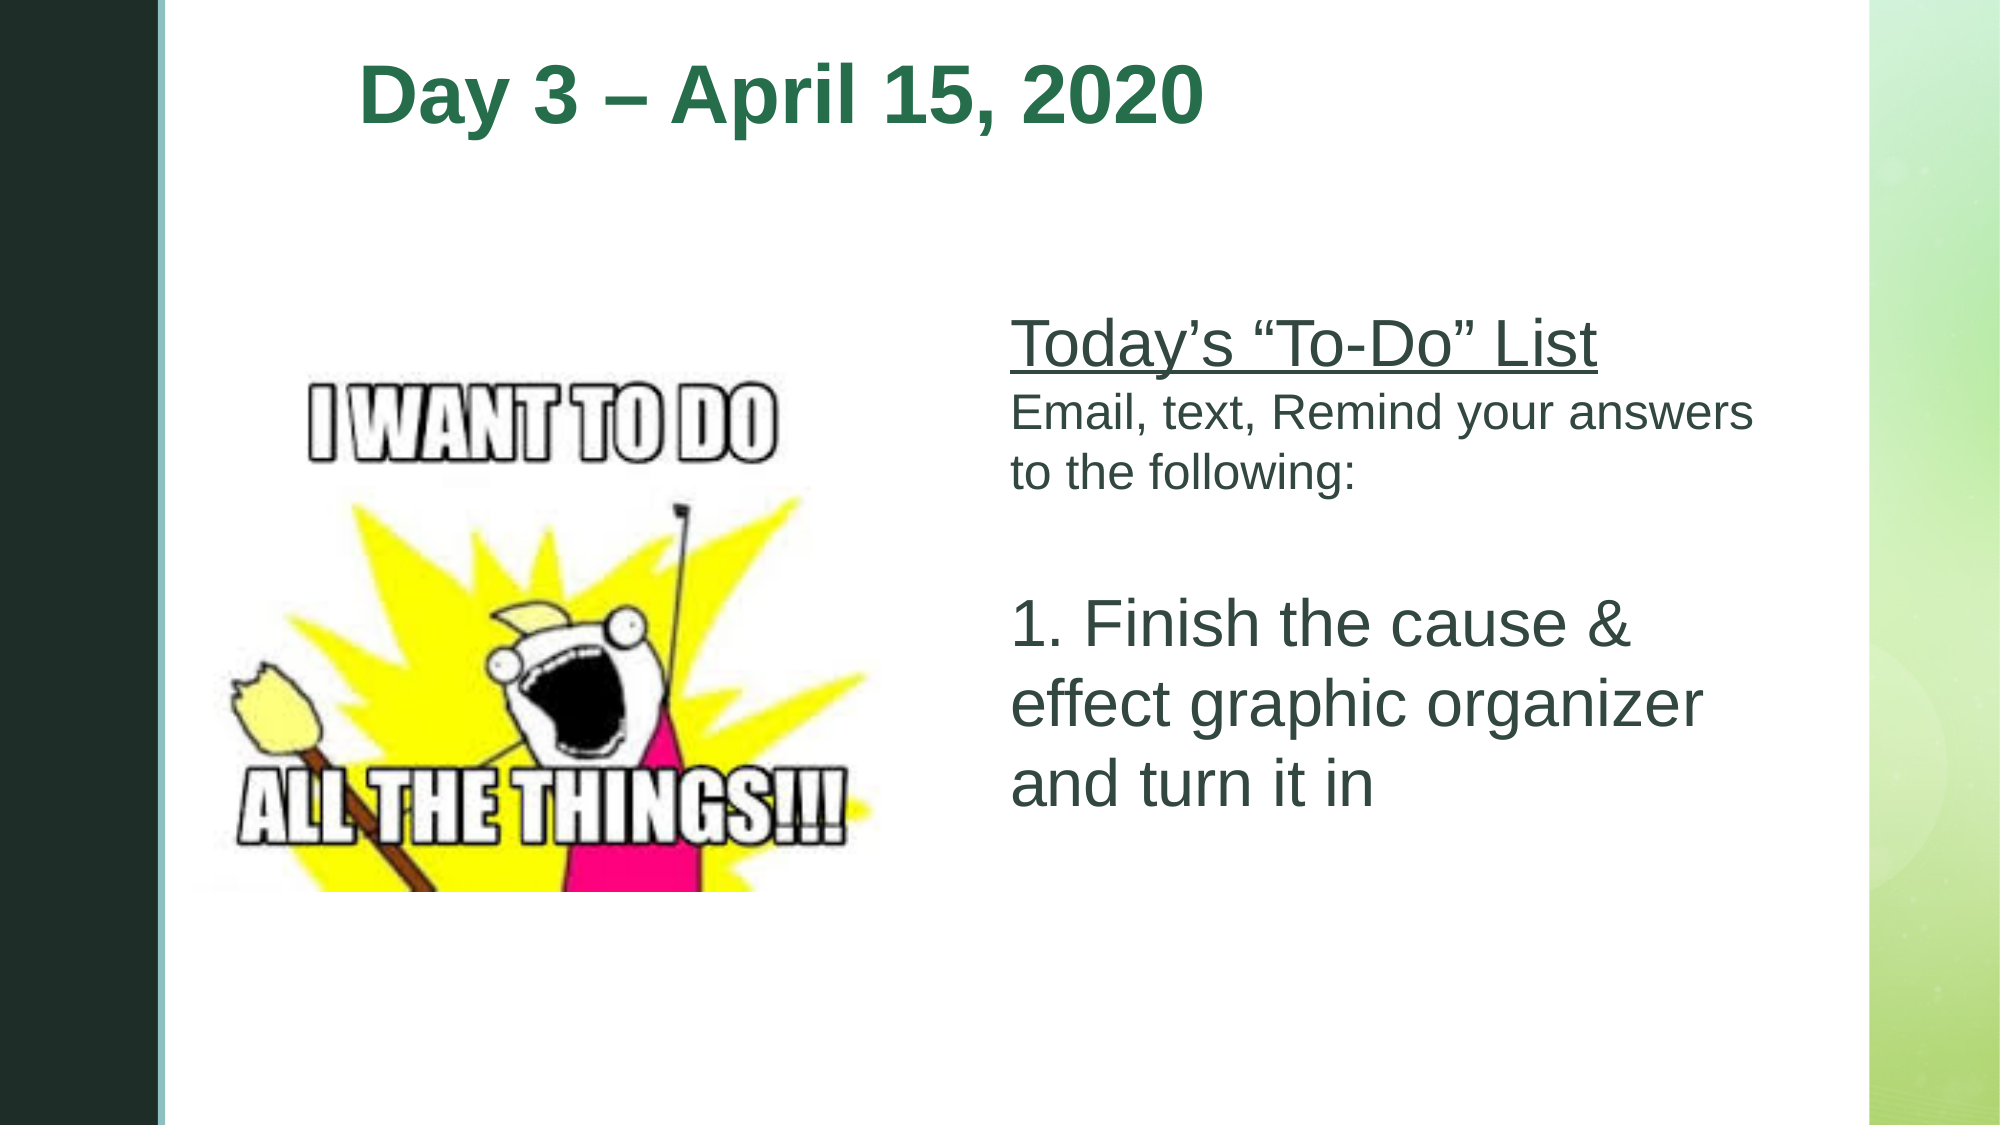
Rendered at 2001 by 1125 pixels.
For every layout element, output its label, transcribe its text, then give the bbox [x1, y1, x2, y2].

picture [169, 349, 935, 892]
text_box [156, 0, 167, 1125]
text_box [1871, 0, 2000, 1125]
text_box Today’s “To-Do” List Email, text, Remind your answers to the following: 1. Finish the cause & effect graphic organizer and turn it in [995, 292, 1809, 827]
text_box [0, 0, 156, 1125]
text_box Day 3 – April 15, 2020 [343, 32, 1708, 148]
text_box [167, 0, 1871, 1125]
